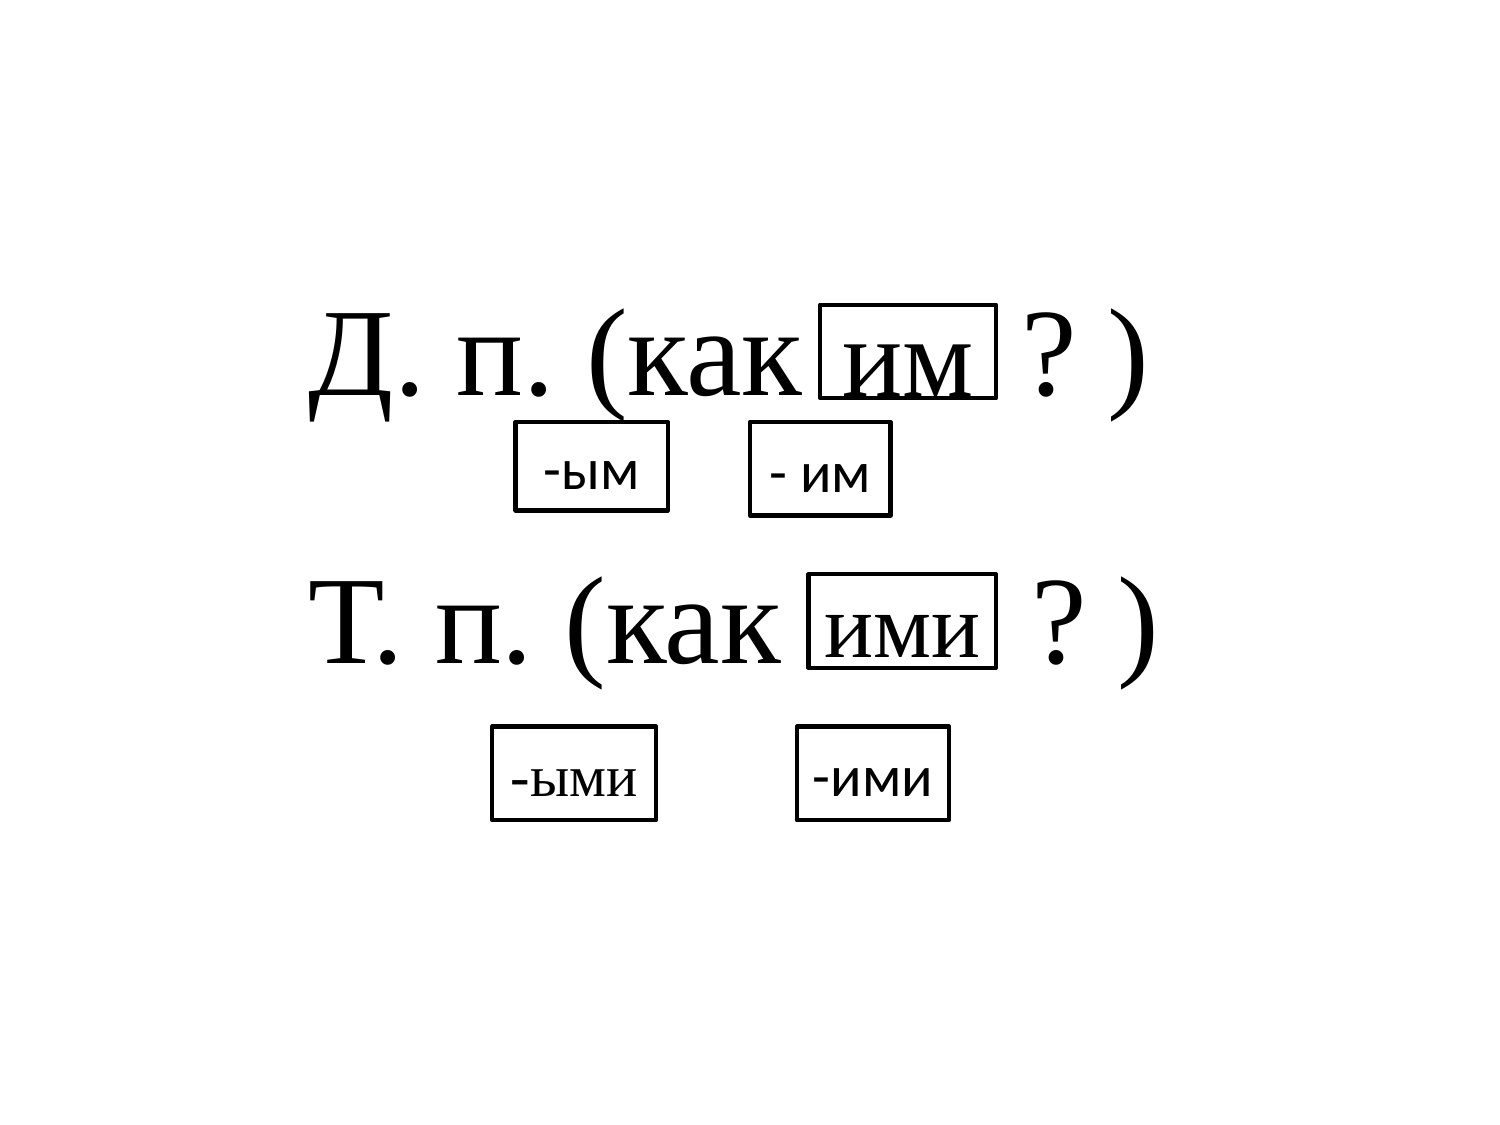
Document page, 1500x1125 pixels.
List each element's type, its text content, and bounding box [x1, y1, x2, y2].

text_box им [818, 303, 998, 400]
list Д. п. (как ? ) Т. п. (как ? ) [75, 262, 1425, 1005]
text_box -ими [795, 724, 951, 822]
text_box -ыми [490, 724, 658, 822]
text_box -ым [513, 420, 670, 513]
text_box ими [806, 572, 998, 670]
text_box - им [748, 420, 893, 518]
